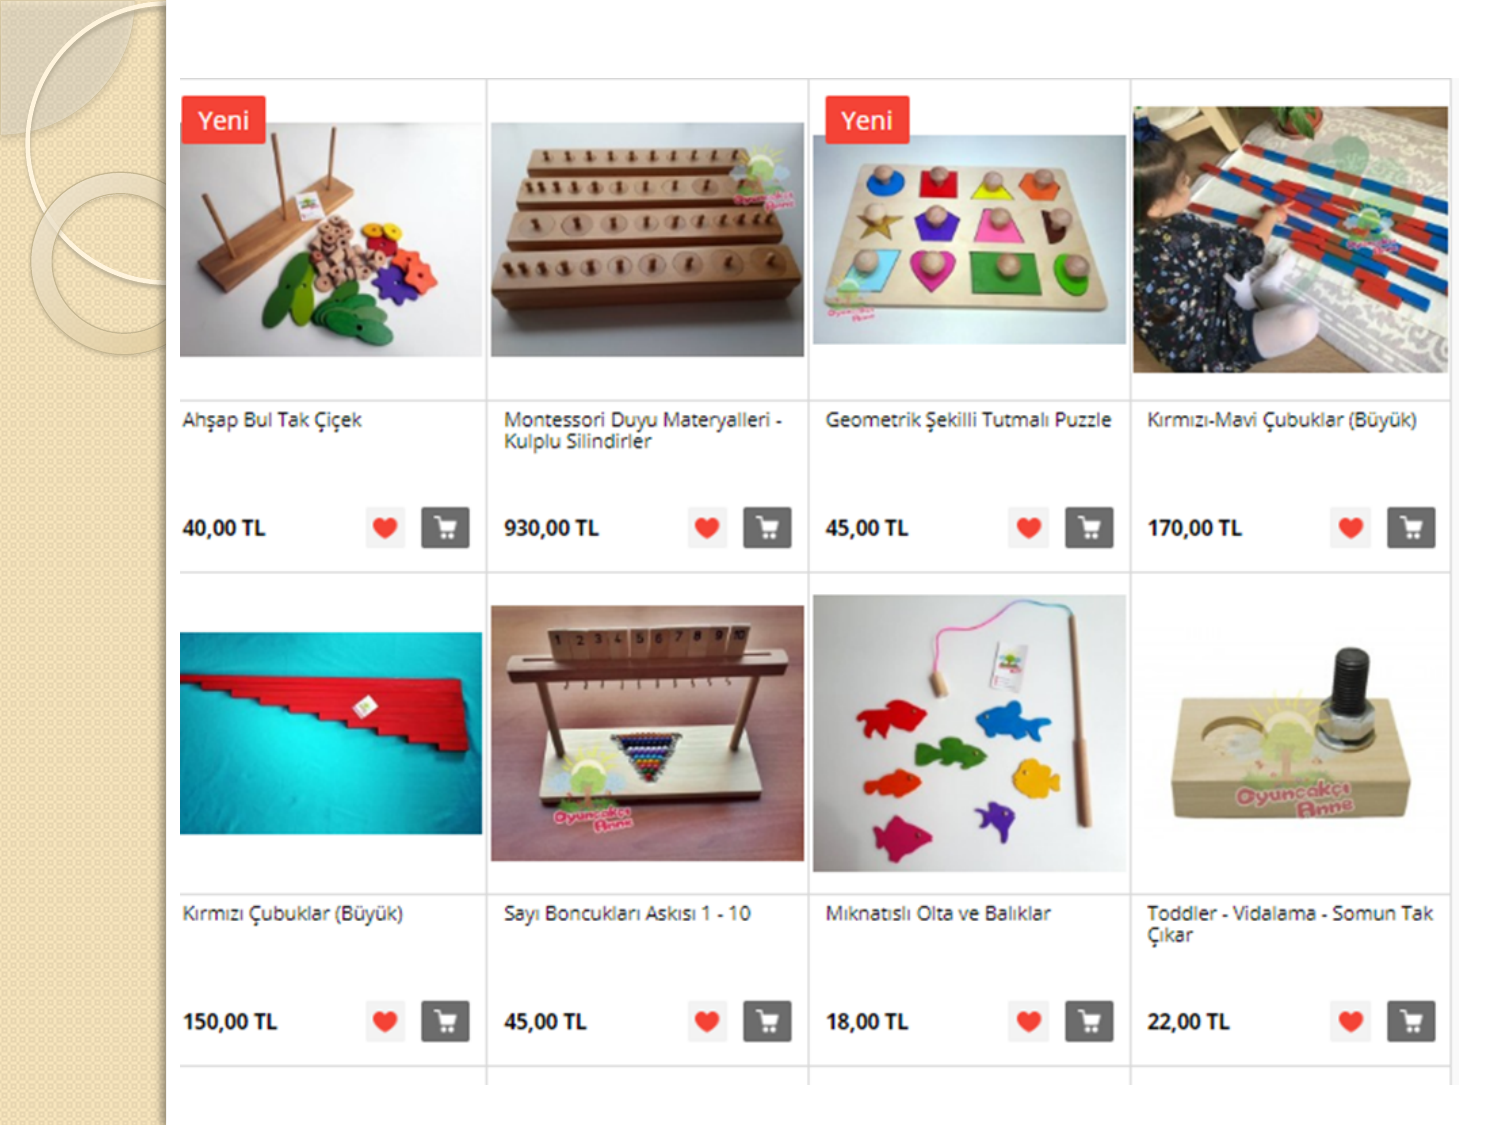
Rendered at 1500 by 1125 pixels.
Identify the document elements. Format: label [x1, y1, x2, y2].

list [180, 77, 1459, 1085]
